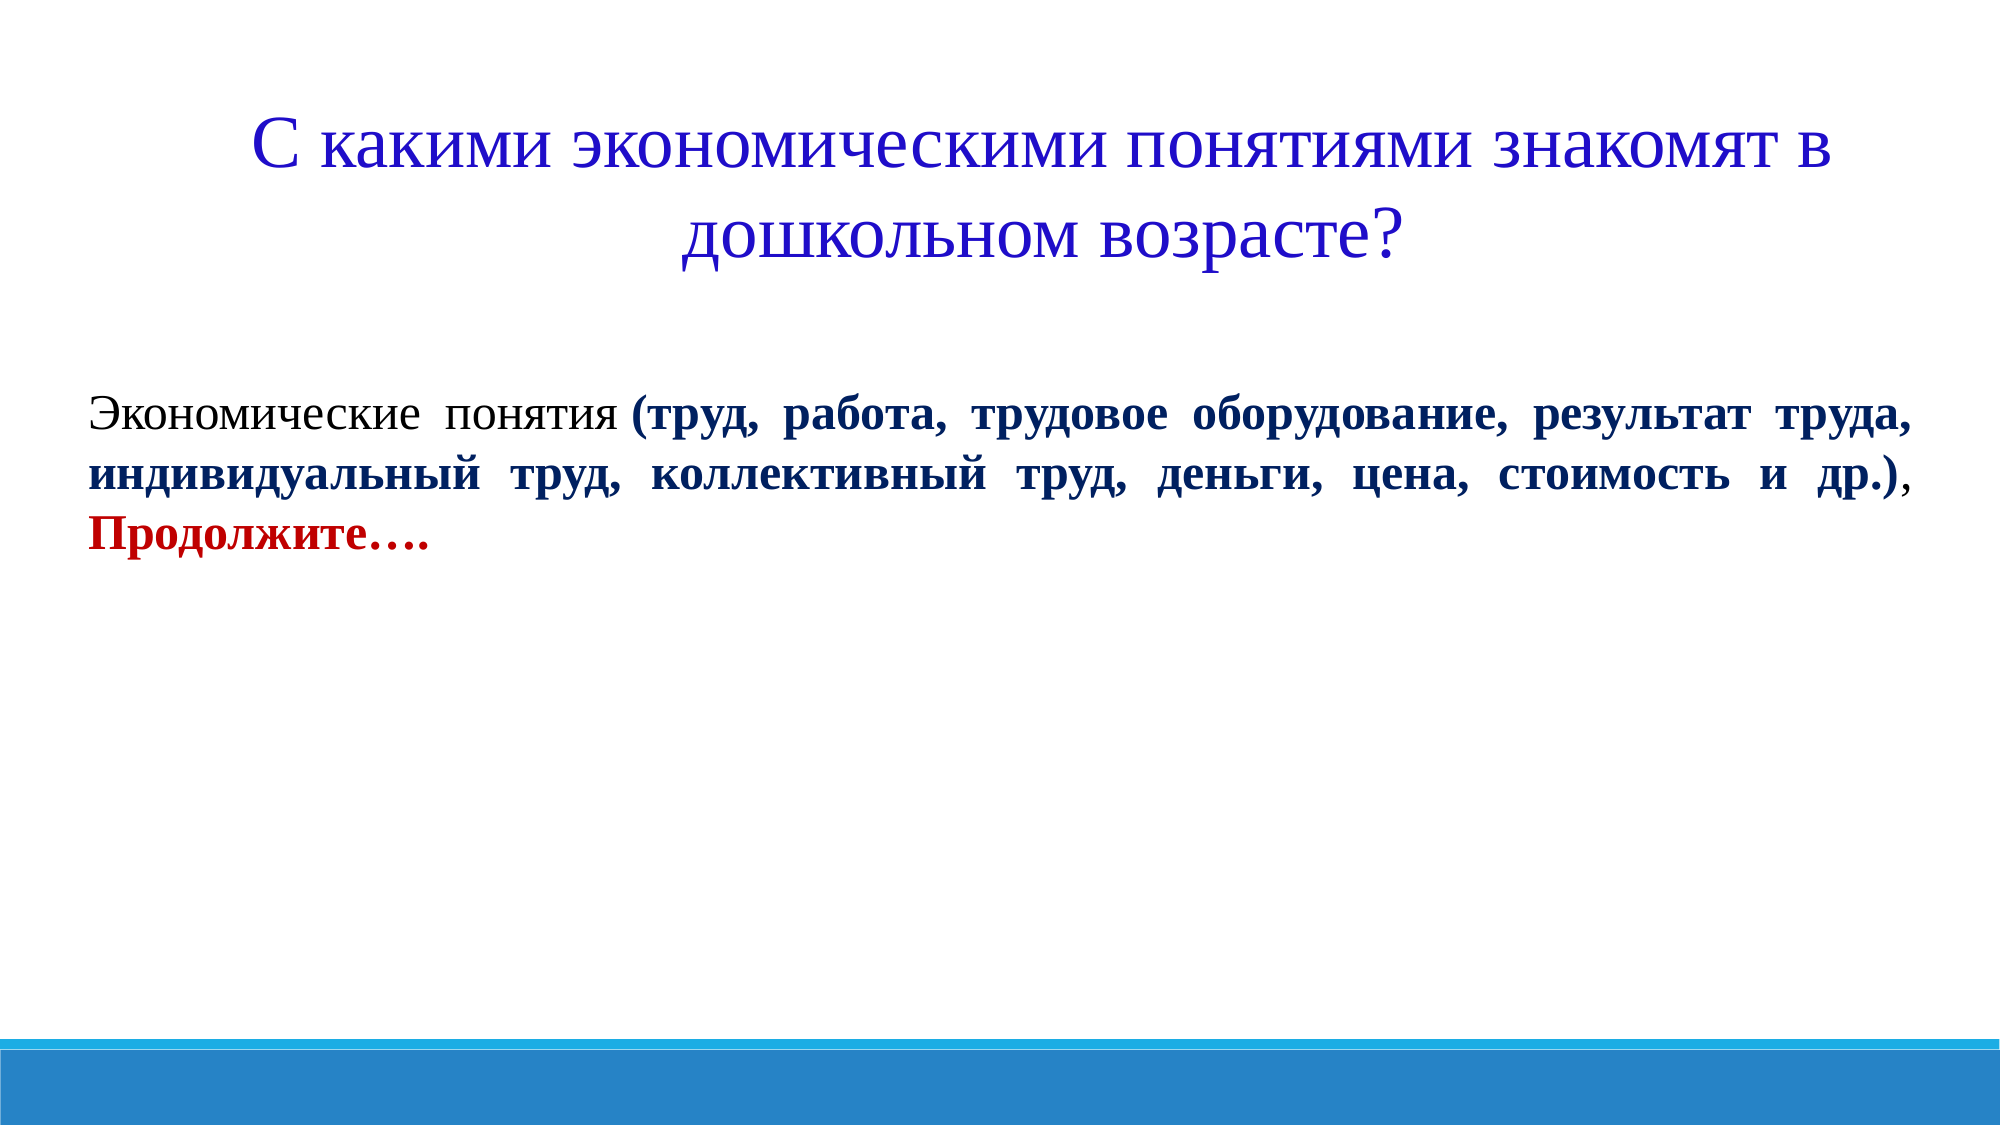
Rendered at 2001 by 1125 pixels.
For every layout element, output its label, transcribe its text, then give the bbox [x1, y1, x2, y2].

text_box С какими экономическими понятиями знакомят в дошкольном возрасте? [87, 84, 2000, 280]
text_box Экономические понятия (труд, работа, трудовое оборудование, результат труда, индивидуальный труд, коллективный труд, деньги, цена, стоимость и др.), Продолжите…. [73, 372, 1928, 567]
